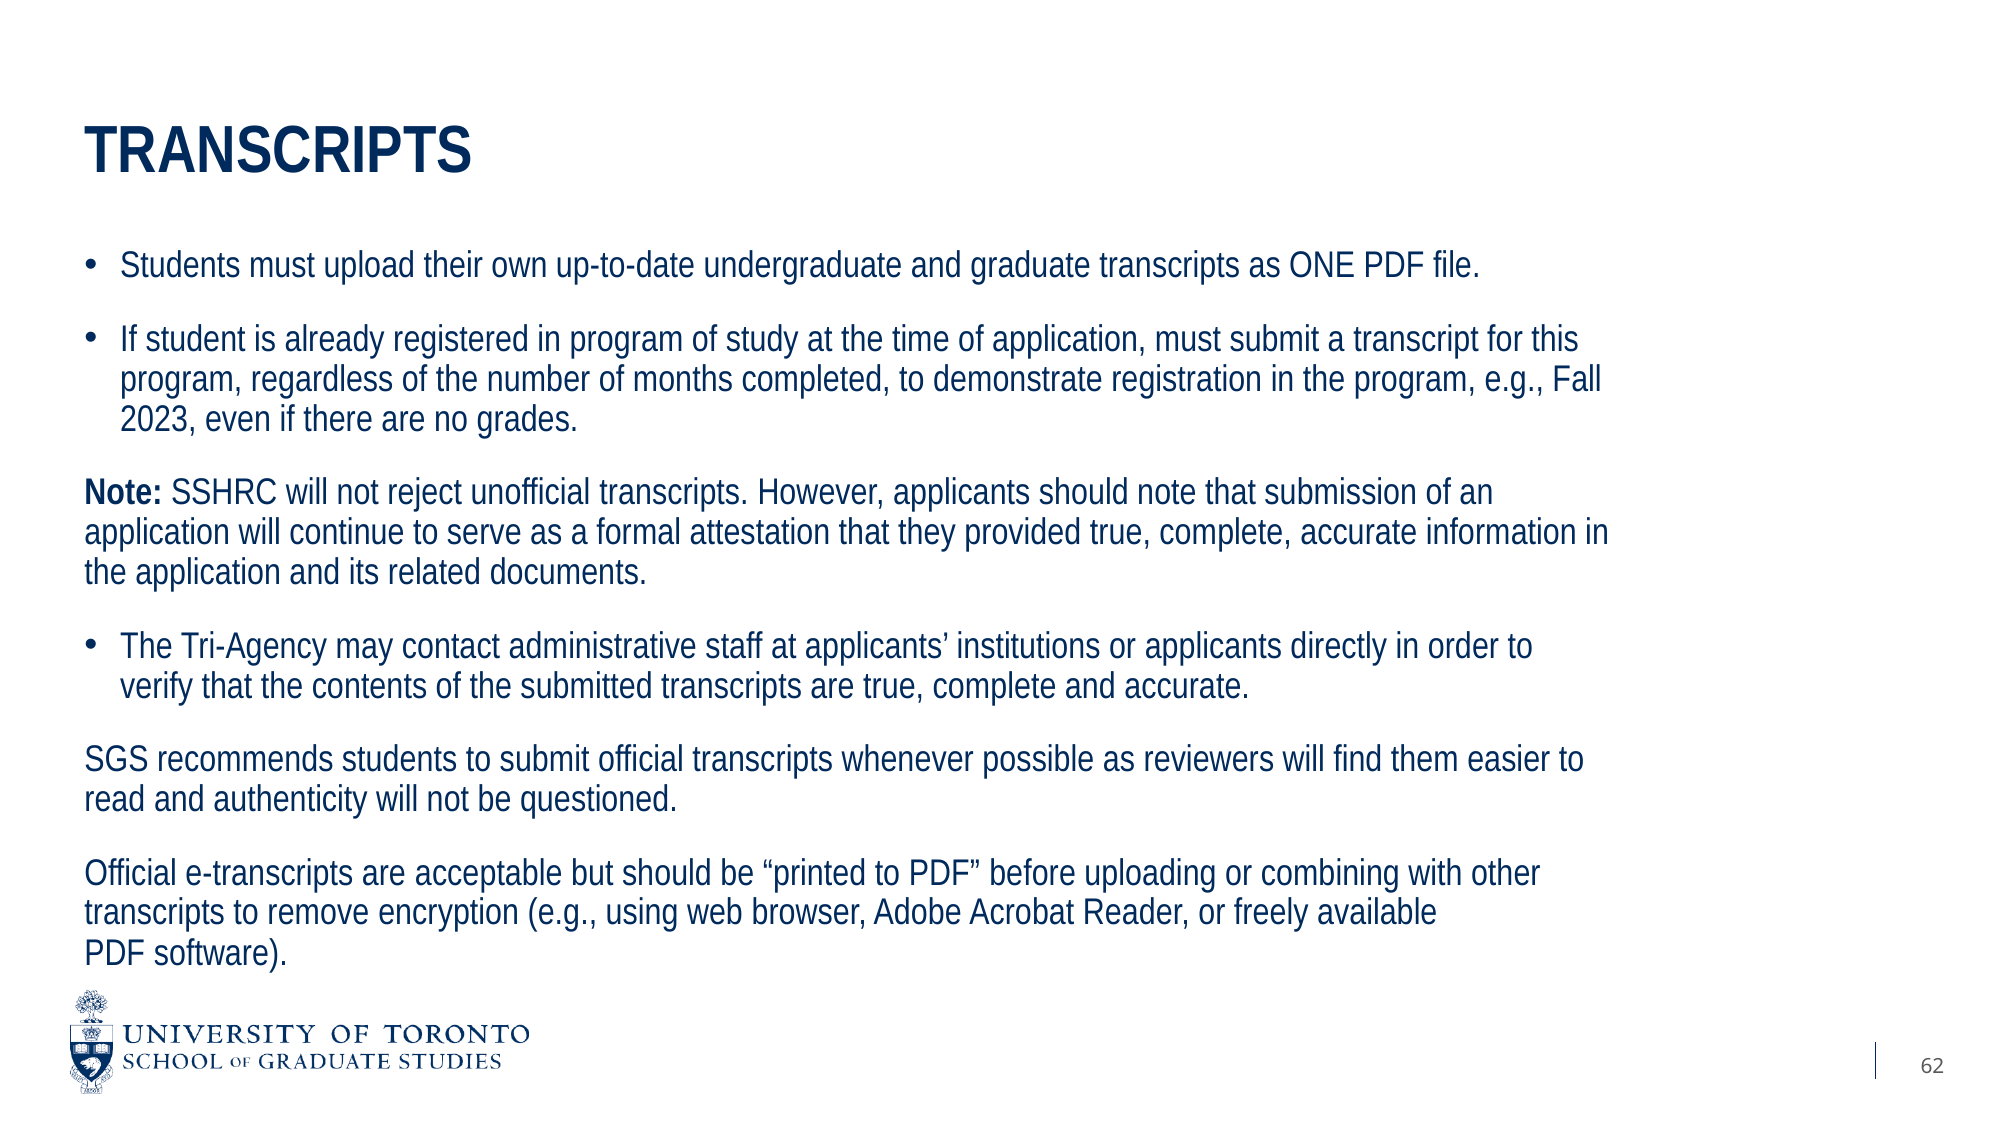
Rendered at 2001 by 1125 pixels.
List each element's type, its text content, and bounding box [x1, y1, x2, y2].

title transcripts [69, 50, 1630, 195]
slide_number 62 [1896, 1036, 1969, 1097]
picture [69, 982, 529, 1102]
list Students must upload their own up-to-date undergraduate and graduate transcripts as ONE PDF file. If student is already registered in program of study at the time of application, must submit a transcript for this program, regardless of the number of months completed, to demonstrate registration in the program, e.g., Fall 2023, even if there are no grades. Note: SSHRC will not reject unofficial transcripts. However, applicants should note that submission of an application will continue to serve as a formal attestation that they provided true, complete, accurate information in the application and its related documents. The Tri-Agency may contact administrative staff at applicants’ institutions or applicants directly in order to verify that the contents of the submitted transcripts are true, complete and accurate. SGS recommends students to submit official transcripts whenever possible as reviewers will find them easier to read and authenticity will not be questioned. Official e-transcripts are acceptable but should be “printed to PDF” before uploading or combining with other transcripts to remove encryption (e.g., using web browser, Adobe Acrobat Reader, or freely available PDF software). [69, 238, 1630, 982]
